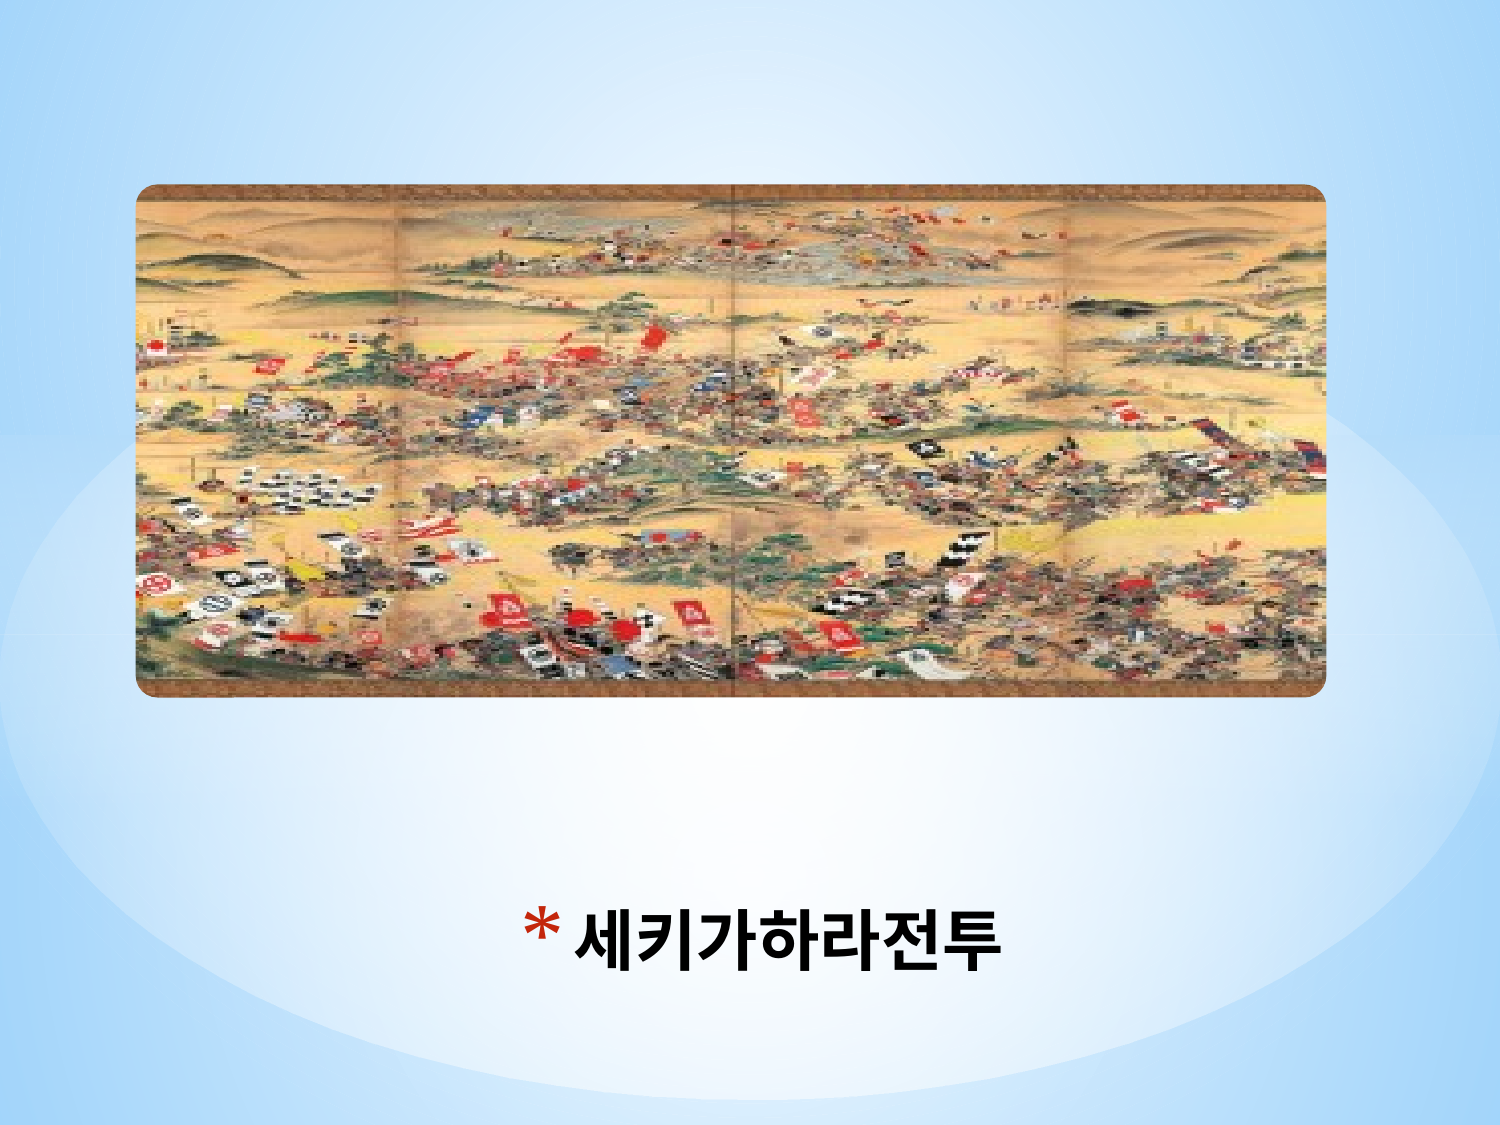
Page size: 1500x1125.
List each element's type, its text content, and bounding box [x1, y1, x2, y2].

picture [135, 184, 1327, 698]
title 세키가하라전투 [312, 893, 1213, 987]
